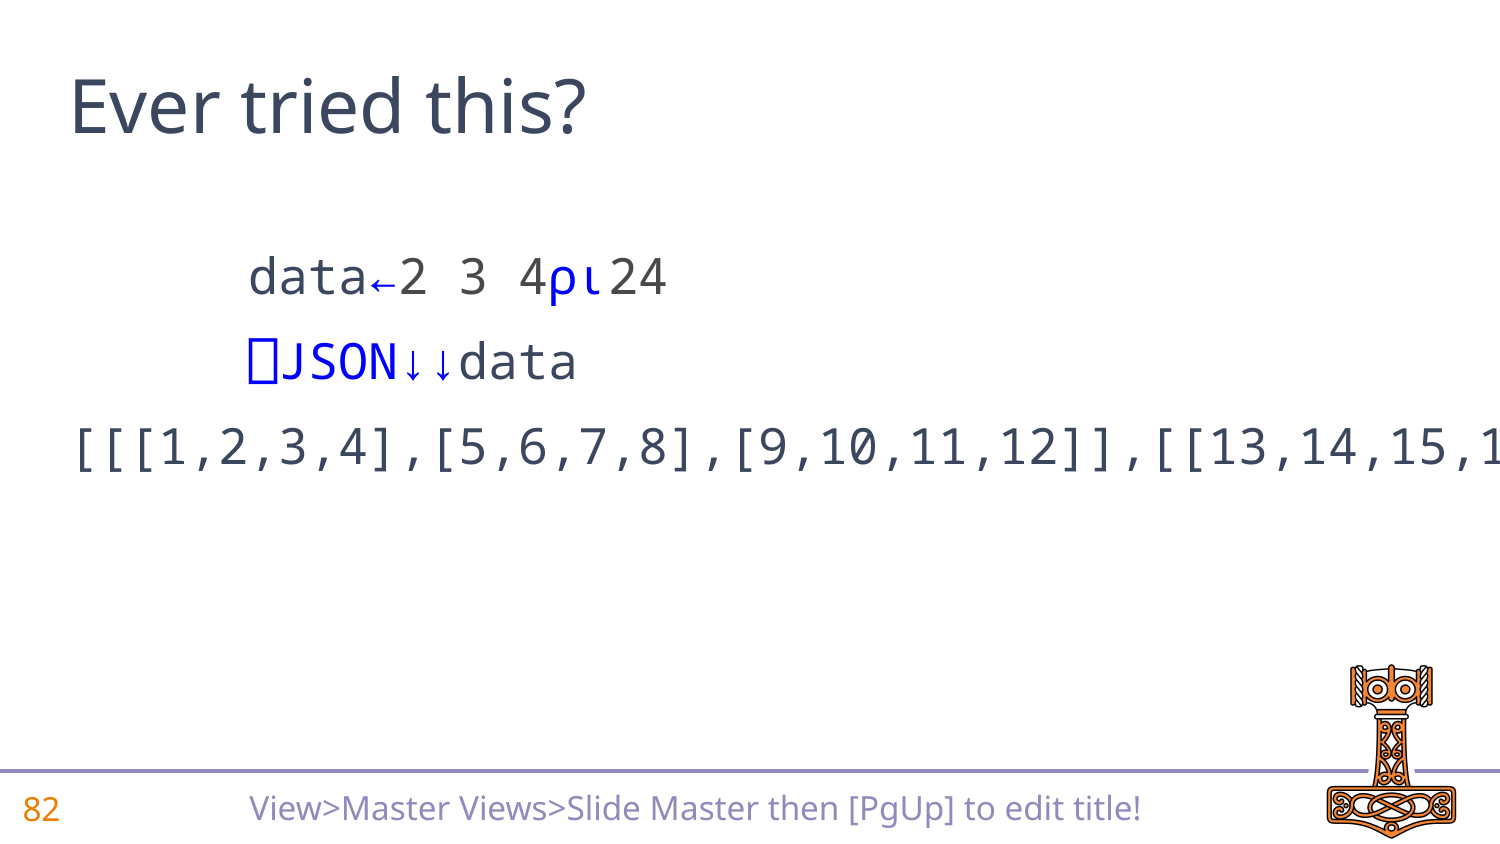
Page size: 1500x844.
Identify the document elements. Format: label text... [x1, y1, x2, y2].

title Ever tried this? [53, 43, 1203, 157]
picture [1320, 754, 1461, 844]
list data←2 3 4⍴⍳24 ⎕JSON↓↓data [[[1,2,3,4],[5,6,7,8],[9,10,11,12]],[[13,14,15,16] [53, 237, 1500, 754]
